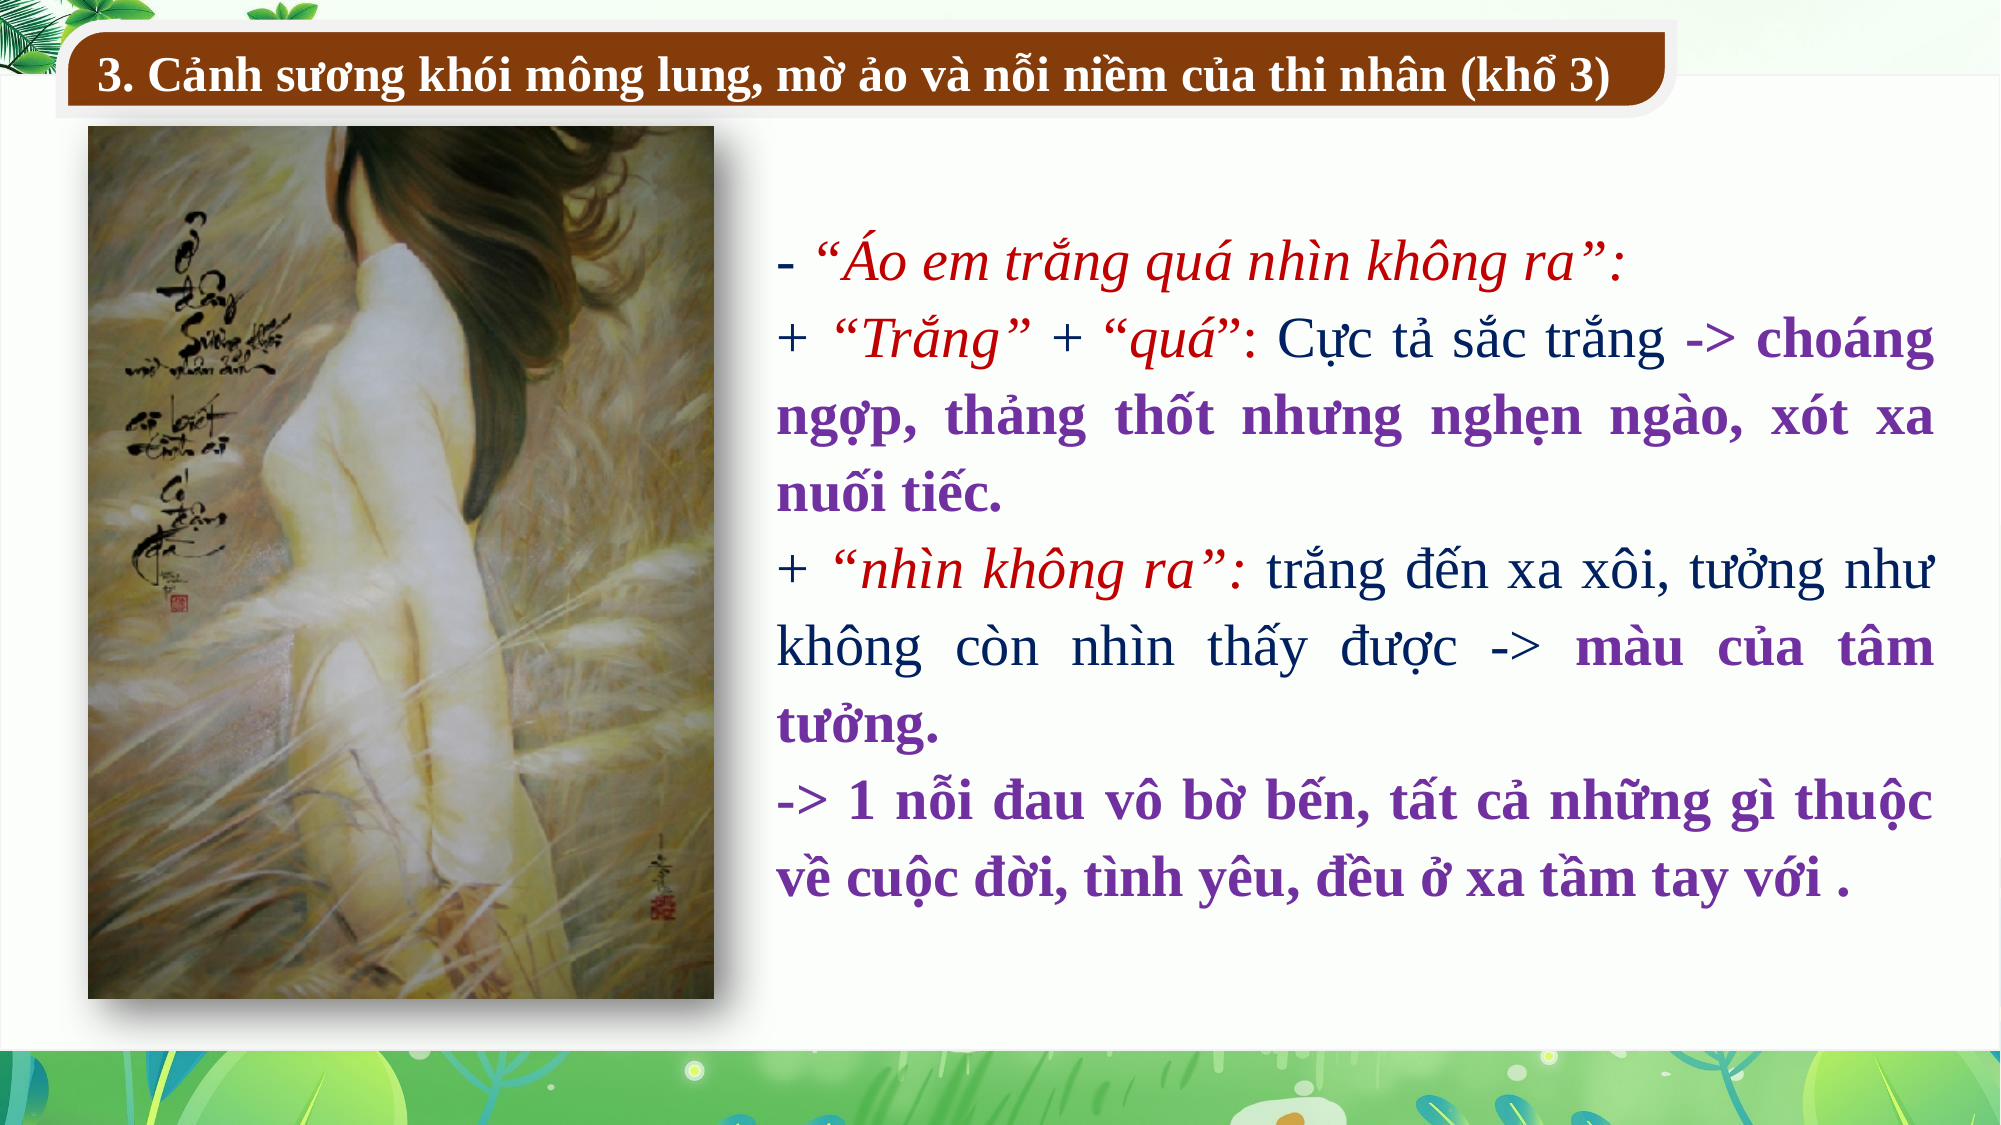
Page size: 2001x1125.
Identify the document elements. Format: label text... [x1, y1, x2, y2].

text_box [711, 109, 1646, 113]
picture [0, 0, 2001, 1125]
text_box - “Áo em trắng quá nhìn không ra”: + “Trắng” + “quá”: Cực tả sắc trắng -> choáng ngợp, thảng thốt nhưng nghẹn ngào, xót xa nuối tiếc. + “nhìn không ra”: trắng đến xa xôi, tưởng như không còn nhìn thấy được -> màu của tâm tưởng. -> 1 nỗi đau vô bờ bến, tất cả những gì thuộc về cuộc đời, tình yêu, đều ở xa tầm tay với . [761, 207, 1950, 916]
text_box 3. Cảnh sương khói mông lung, mờ ảo và nỗi niềm của thi nhân (khổ 3) [82, 24, 1671, 109]
text_box [0, 74, 2000, 1051]
picture [88, 126, 714, 999]
text_box [60, 31, 121, 113]
